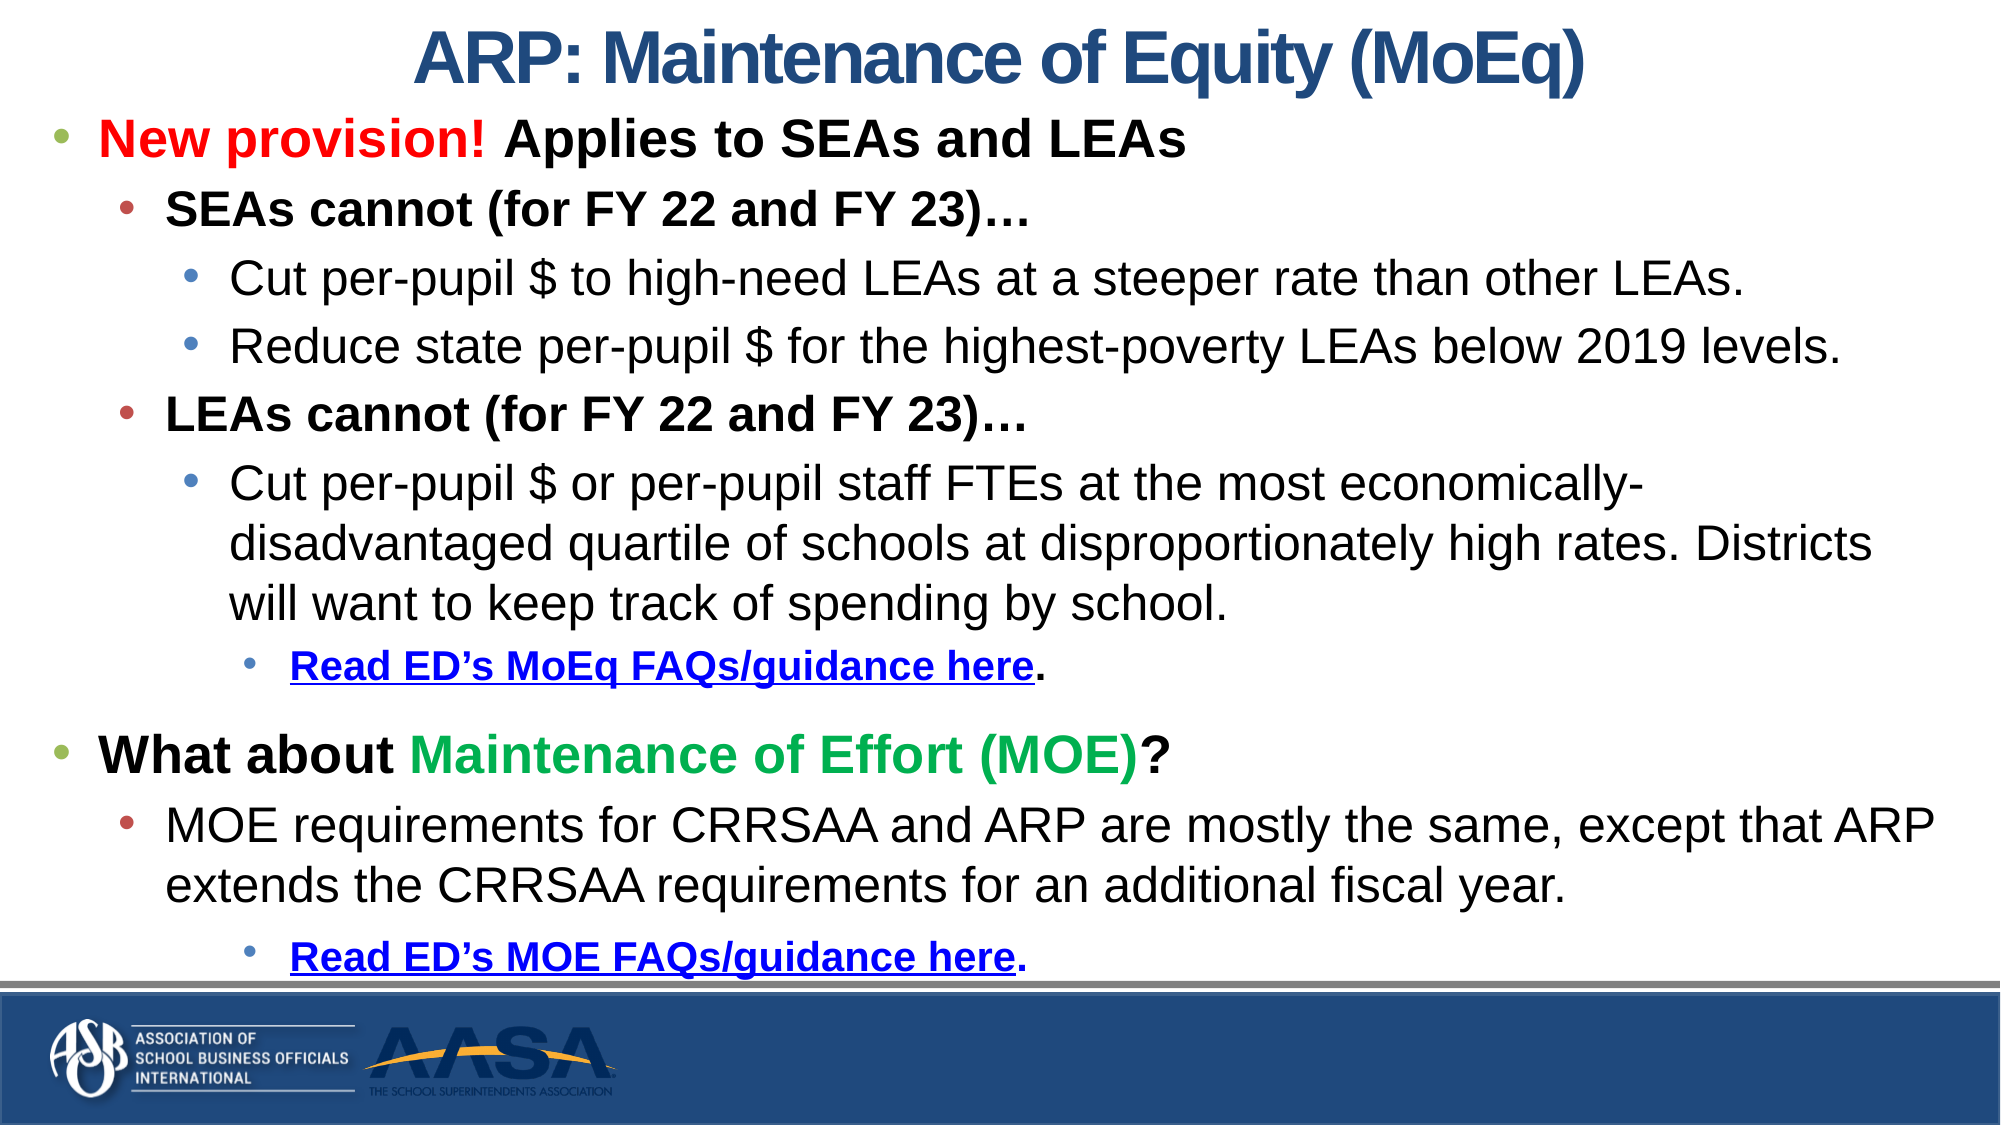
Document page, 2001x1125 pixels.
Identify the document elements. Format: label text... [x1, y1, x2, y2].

picture [362, 1026, 618, 1096]
title ARP: Maintenance of Equity (MoEq) [99, 1, 1900, 128]
list New provision! Applies to SEAs and LEAs SEAs cannot (for FY 22 and FY 23)… Cut per-pupil $ to high-need LEAs at a steeper rate than other LEAs. Reduce state per-pupil $ for the highest-poverty LEAs below 2019 levels. LEAs cannot (for FY 22 and FY 23)… Cut per-pupil $ or per-pupil staff FTEs at the most economically-disadvantaged quartile of schools at disproportionately high rates. Districts will want to keep track of spending by school. Read ED’s MoEq FAQs/guidance here. What about Maintenance of Effort (MOE)? MOE requirements for CRRSAA and ARP are mostly the same, except that ARP extends the CRRSAA requirements for an additional fiscal year. Read ED’s MOE FAQs/guidance here. [37, 96, 1961, 961]
picture [50, 1019, 361, 1099]
